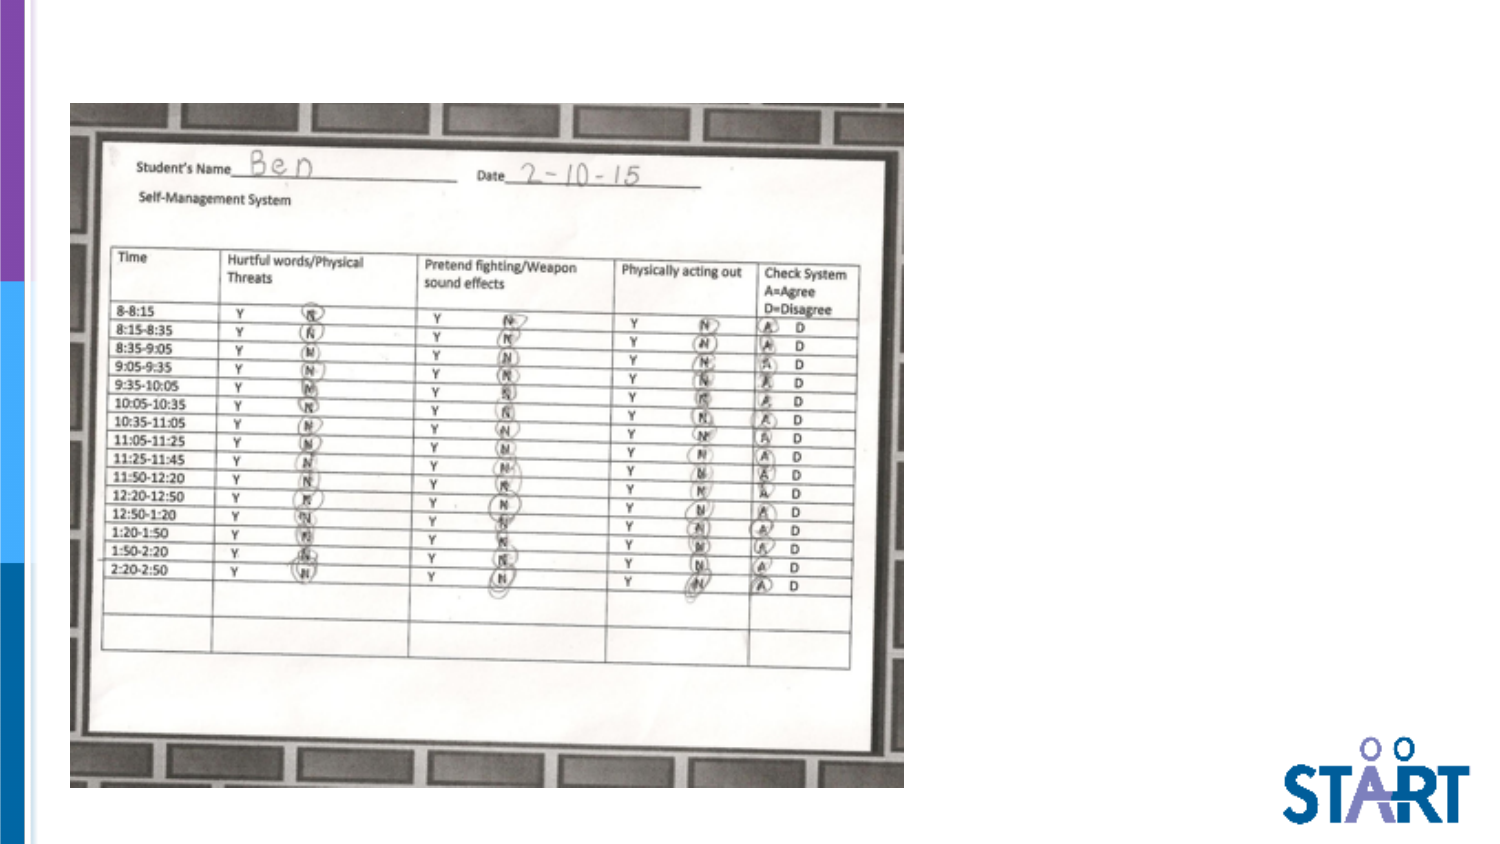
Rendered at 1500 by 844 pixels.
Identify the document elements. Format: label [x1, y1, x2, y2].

picture [1, 0, 55, 844]
picture [70, 103, 904, 788]
picture [1271, 722, 1482, 831]
